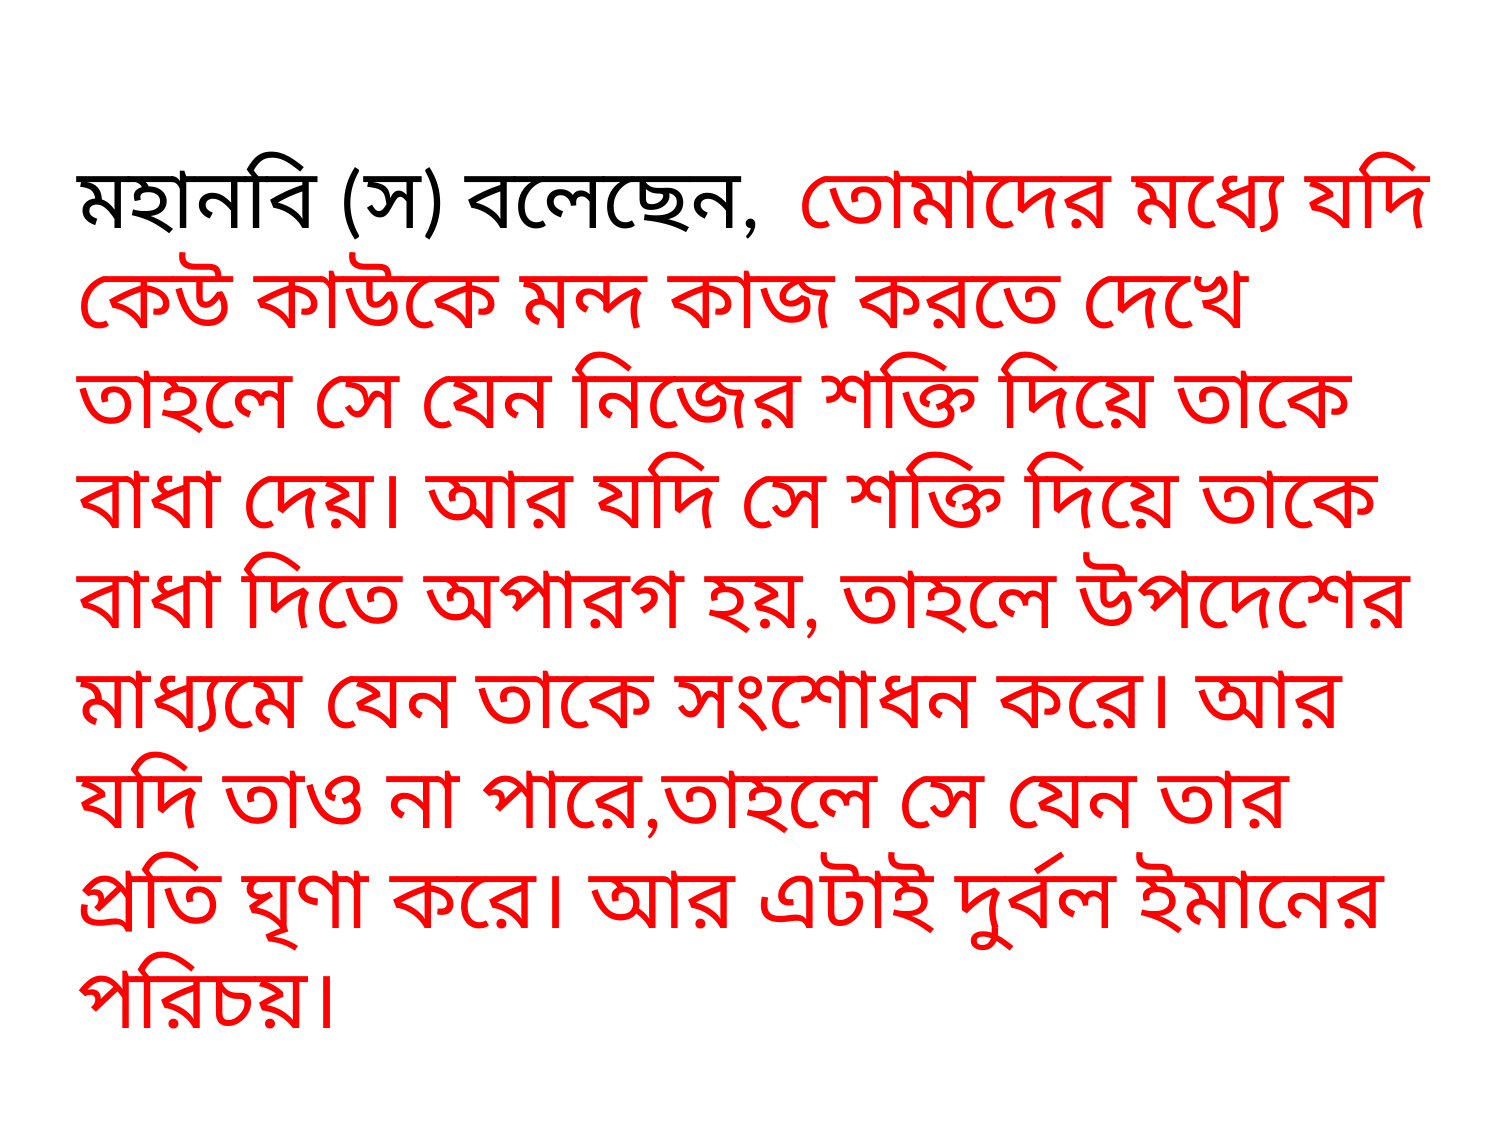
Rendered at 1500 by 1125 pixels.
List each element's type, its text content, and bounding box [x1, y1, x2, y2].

text_box মহানবি (স) বলেছেন, তোমাদের মধ্যে যদি কেউ কাউকে মন্দ কাজ করতে দেখে তাহলে সে যেন নিজের শক্তি দিয়ে তাকে বাধা দেয়। আর যদি সে শক্তি দিয়ে তাকে বাধা দিতে অপারগ হয়, তাহলে উপদেশের মাধ্যমে যেন তাকে সংশোধন করে। আর যদি তাও না পারে,তাহলে সে যেন তার প্রতি ঘৃণা করে। আর এটাই দুর্বল ইমানের পরিচয়। [62, 137, 1450, 1053]
